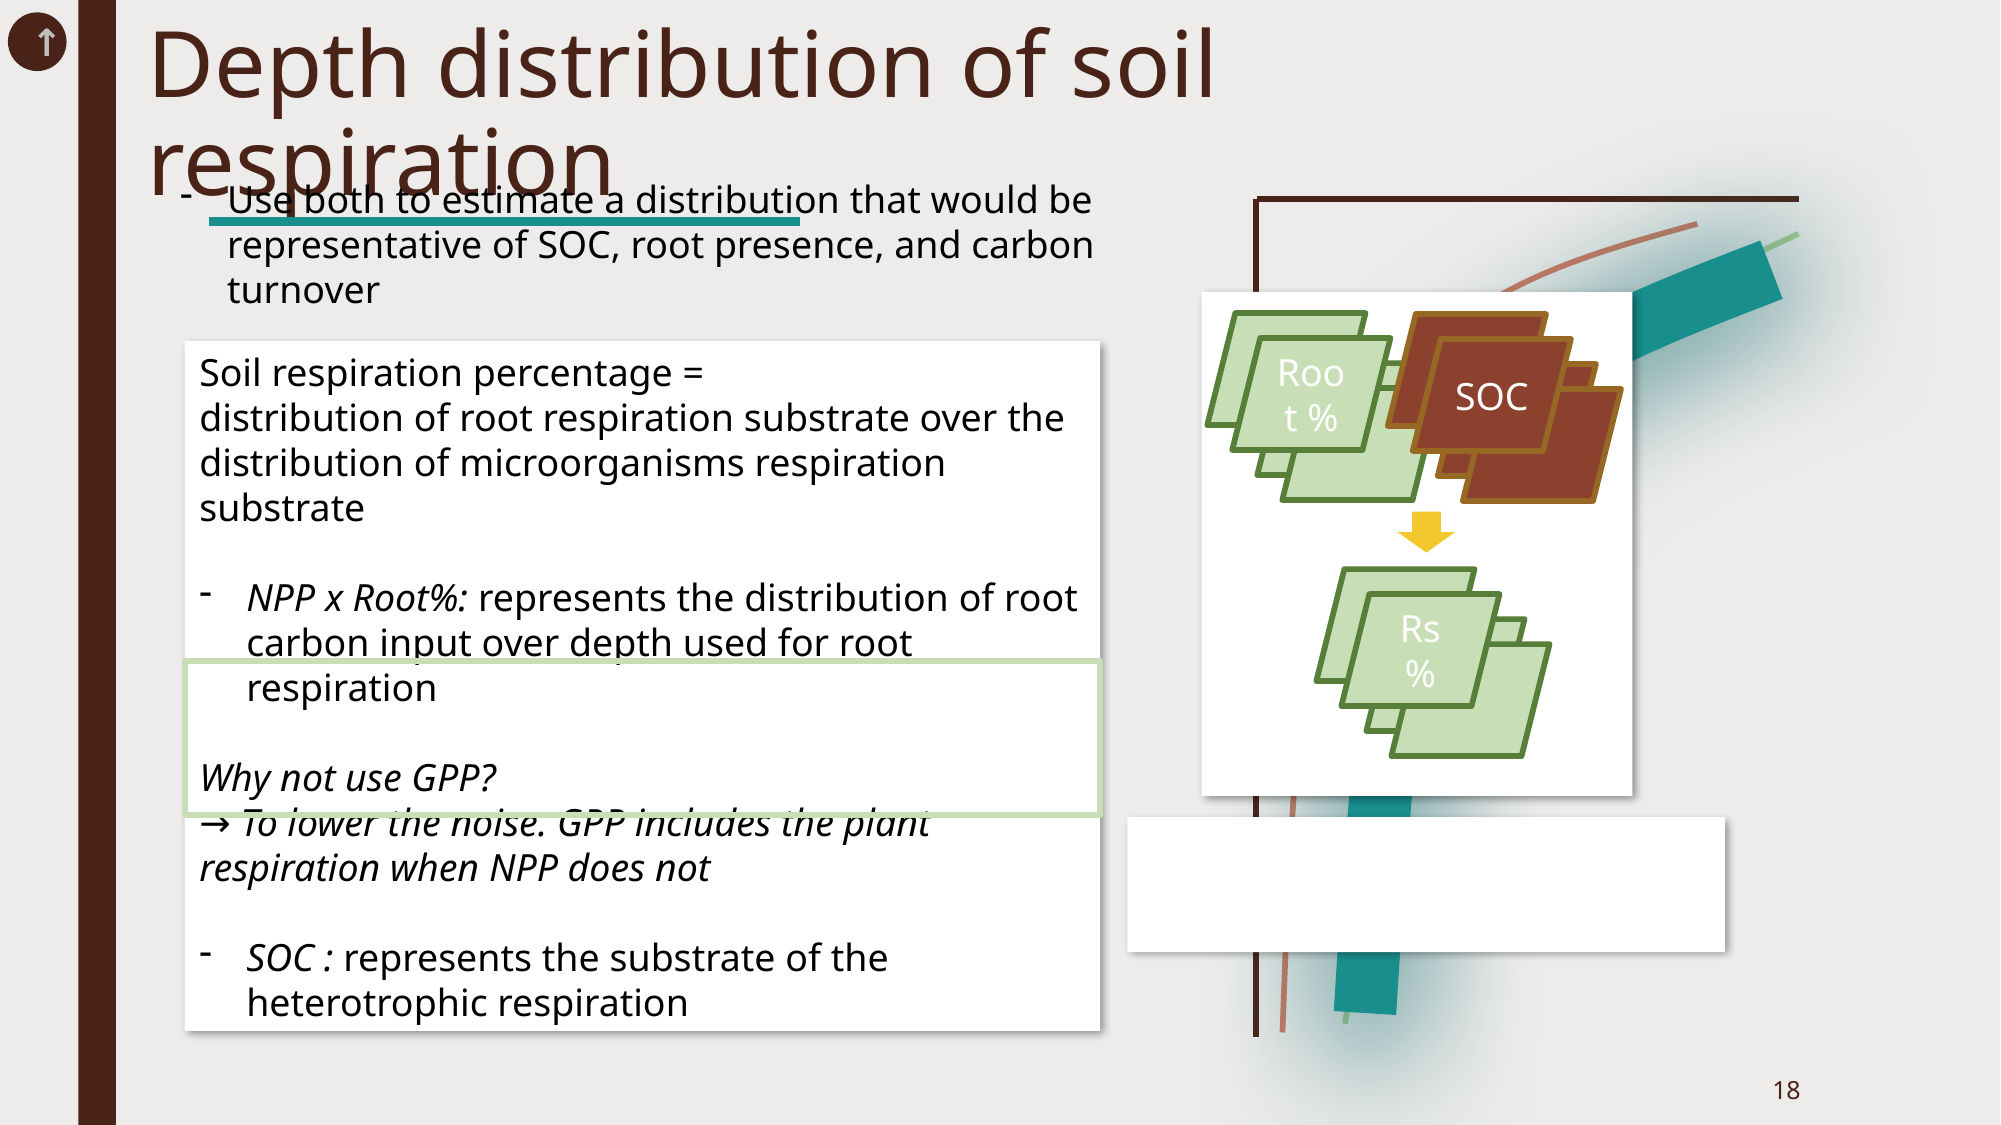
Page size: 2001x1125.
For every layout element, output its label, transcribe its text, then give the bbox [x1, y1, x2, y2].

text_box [184, 341, 1101, 948]
text_box ↑ [5, 9, 70, 74]
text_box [1256, 198, 1799, 1038]
title Depth distribution of soil respiration [132, 11, 1708, 256]
slide_number 18 [1553, 1058, 1816, 1125]
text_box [1201, 291, 1633, 796]
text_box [165, 168, 1166, 275]
